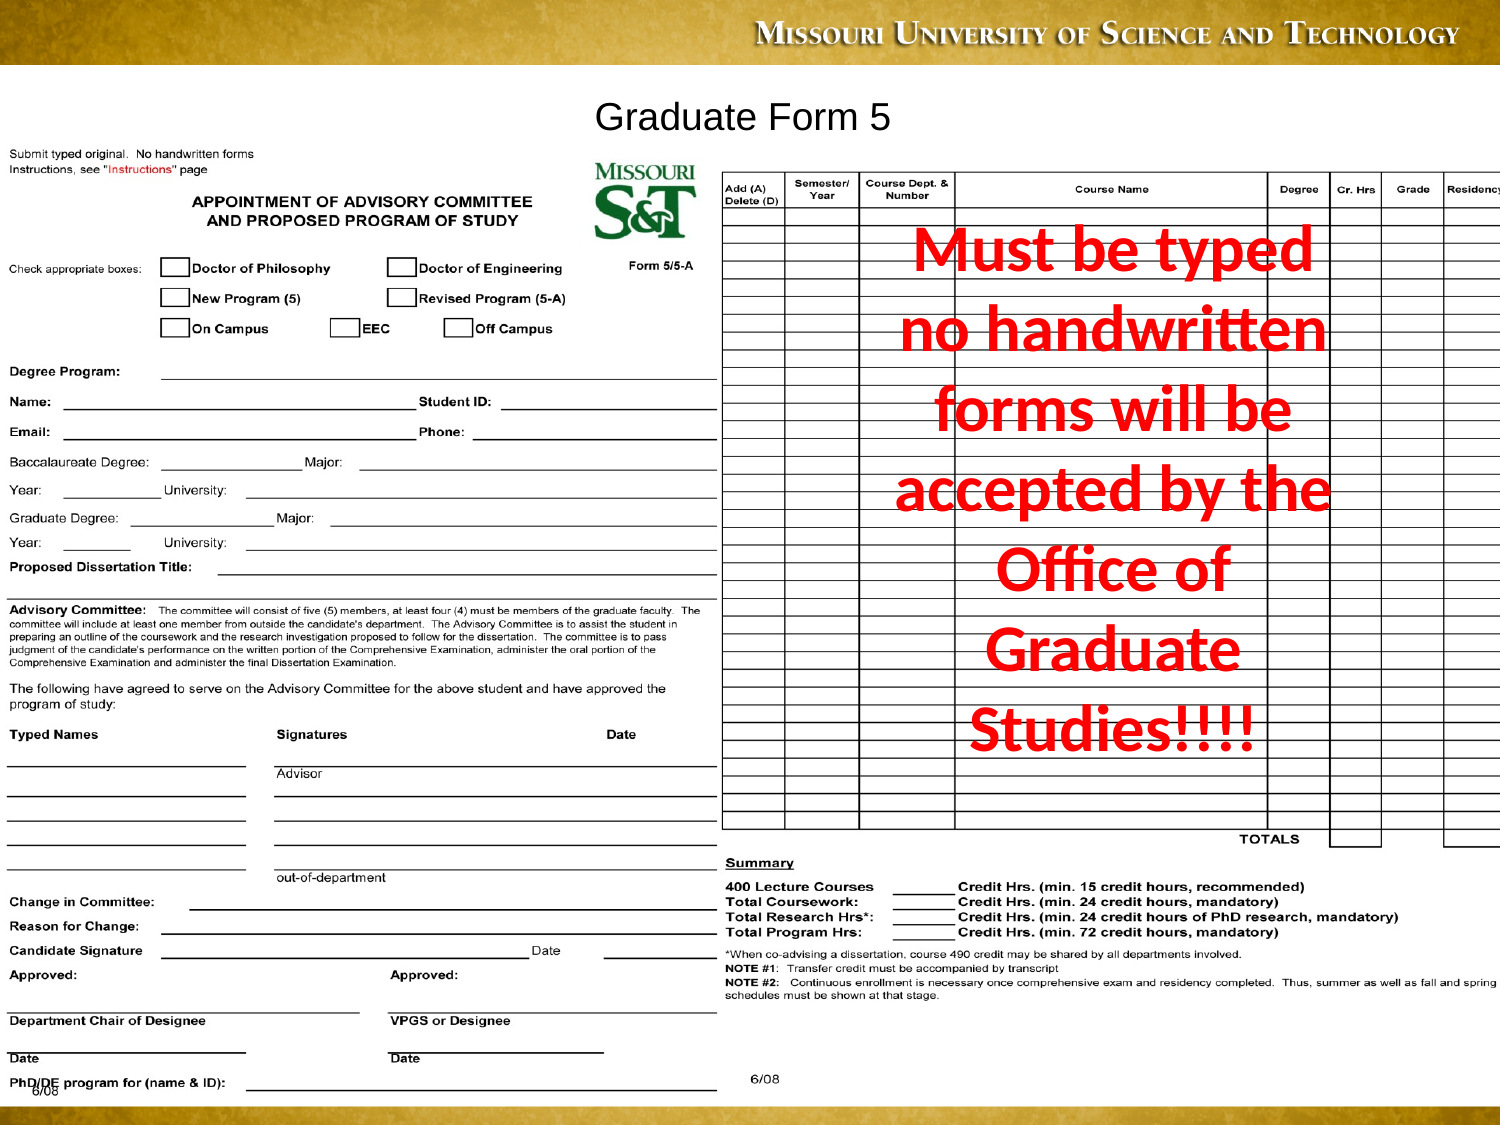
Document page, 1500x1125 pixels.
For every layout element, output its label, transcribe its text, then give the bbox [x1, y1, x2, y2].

picture [0, 0, 1500, 1125]
text_box Graduate Form 5 [50, 83, 1437, 146]
